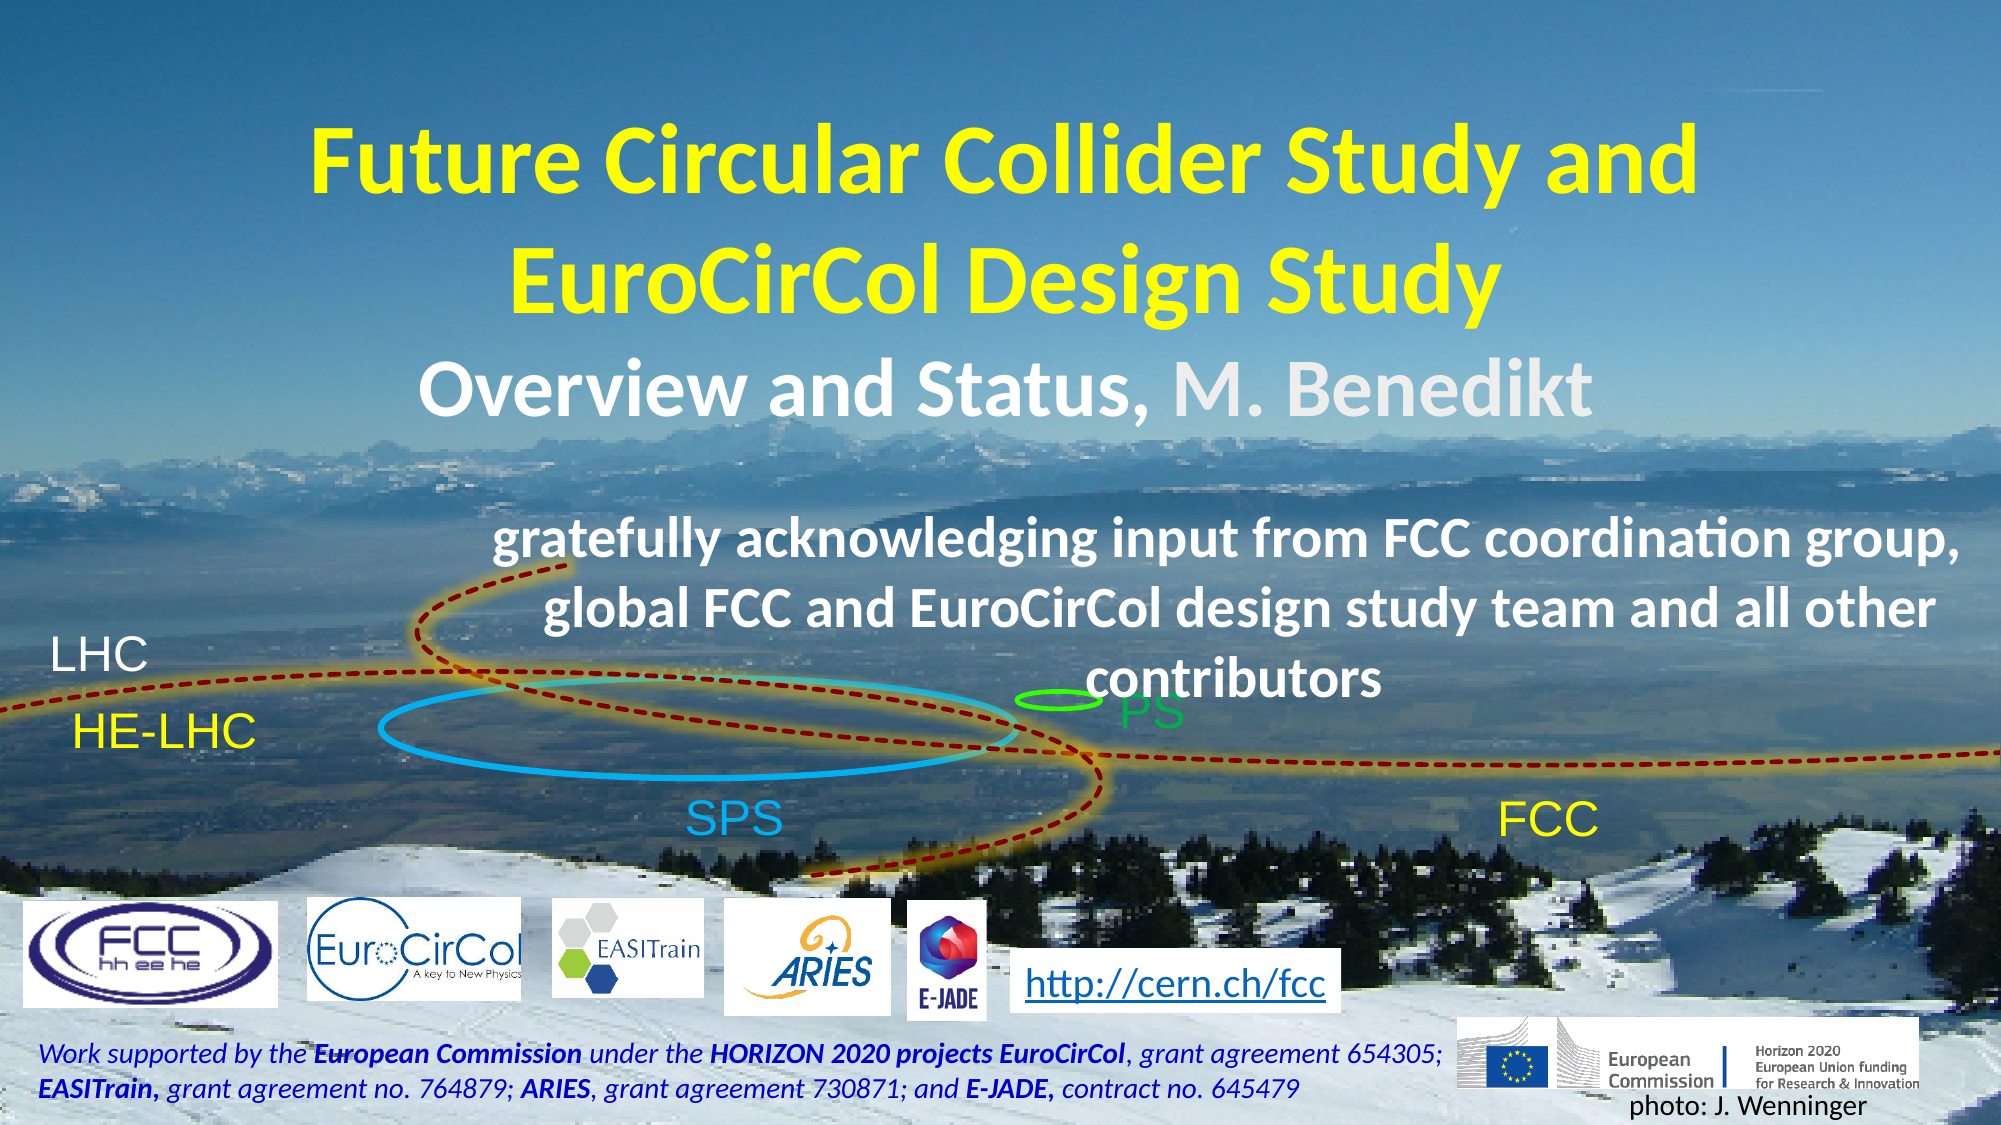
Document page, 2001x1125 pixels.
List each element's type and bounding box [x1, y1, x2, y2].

picture [1457, 1016, 1920, 1089]
picture [906, 900, 987, 1021]
picture [307, 897, 521, 1001]
picture [23, 901, 278, 1008]
picture [552, 899, 704, 998]
text_box [0, 0, 2000, 1125]
picture [723, 898, 891, 1016]
